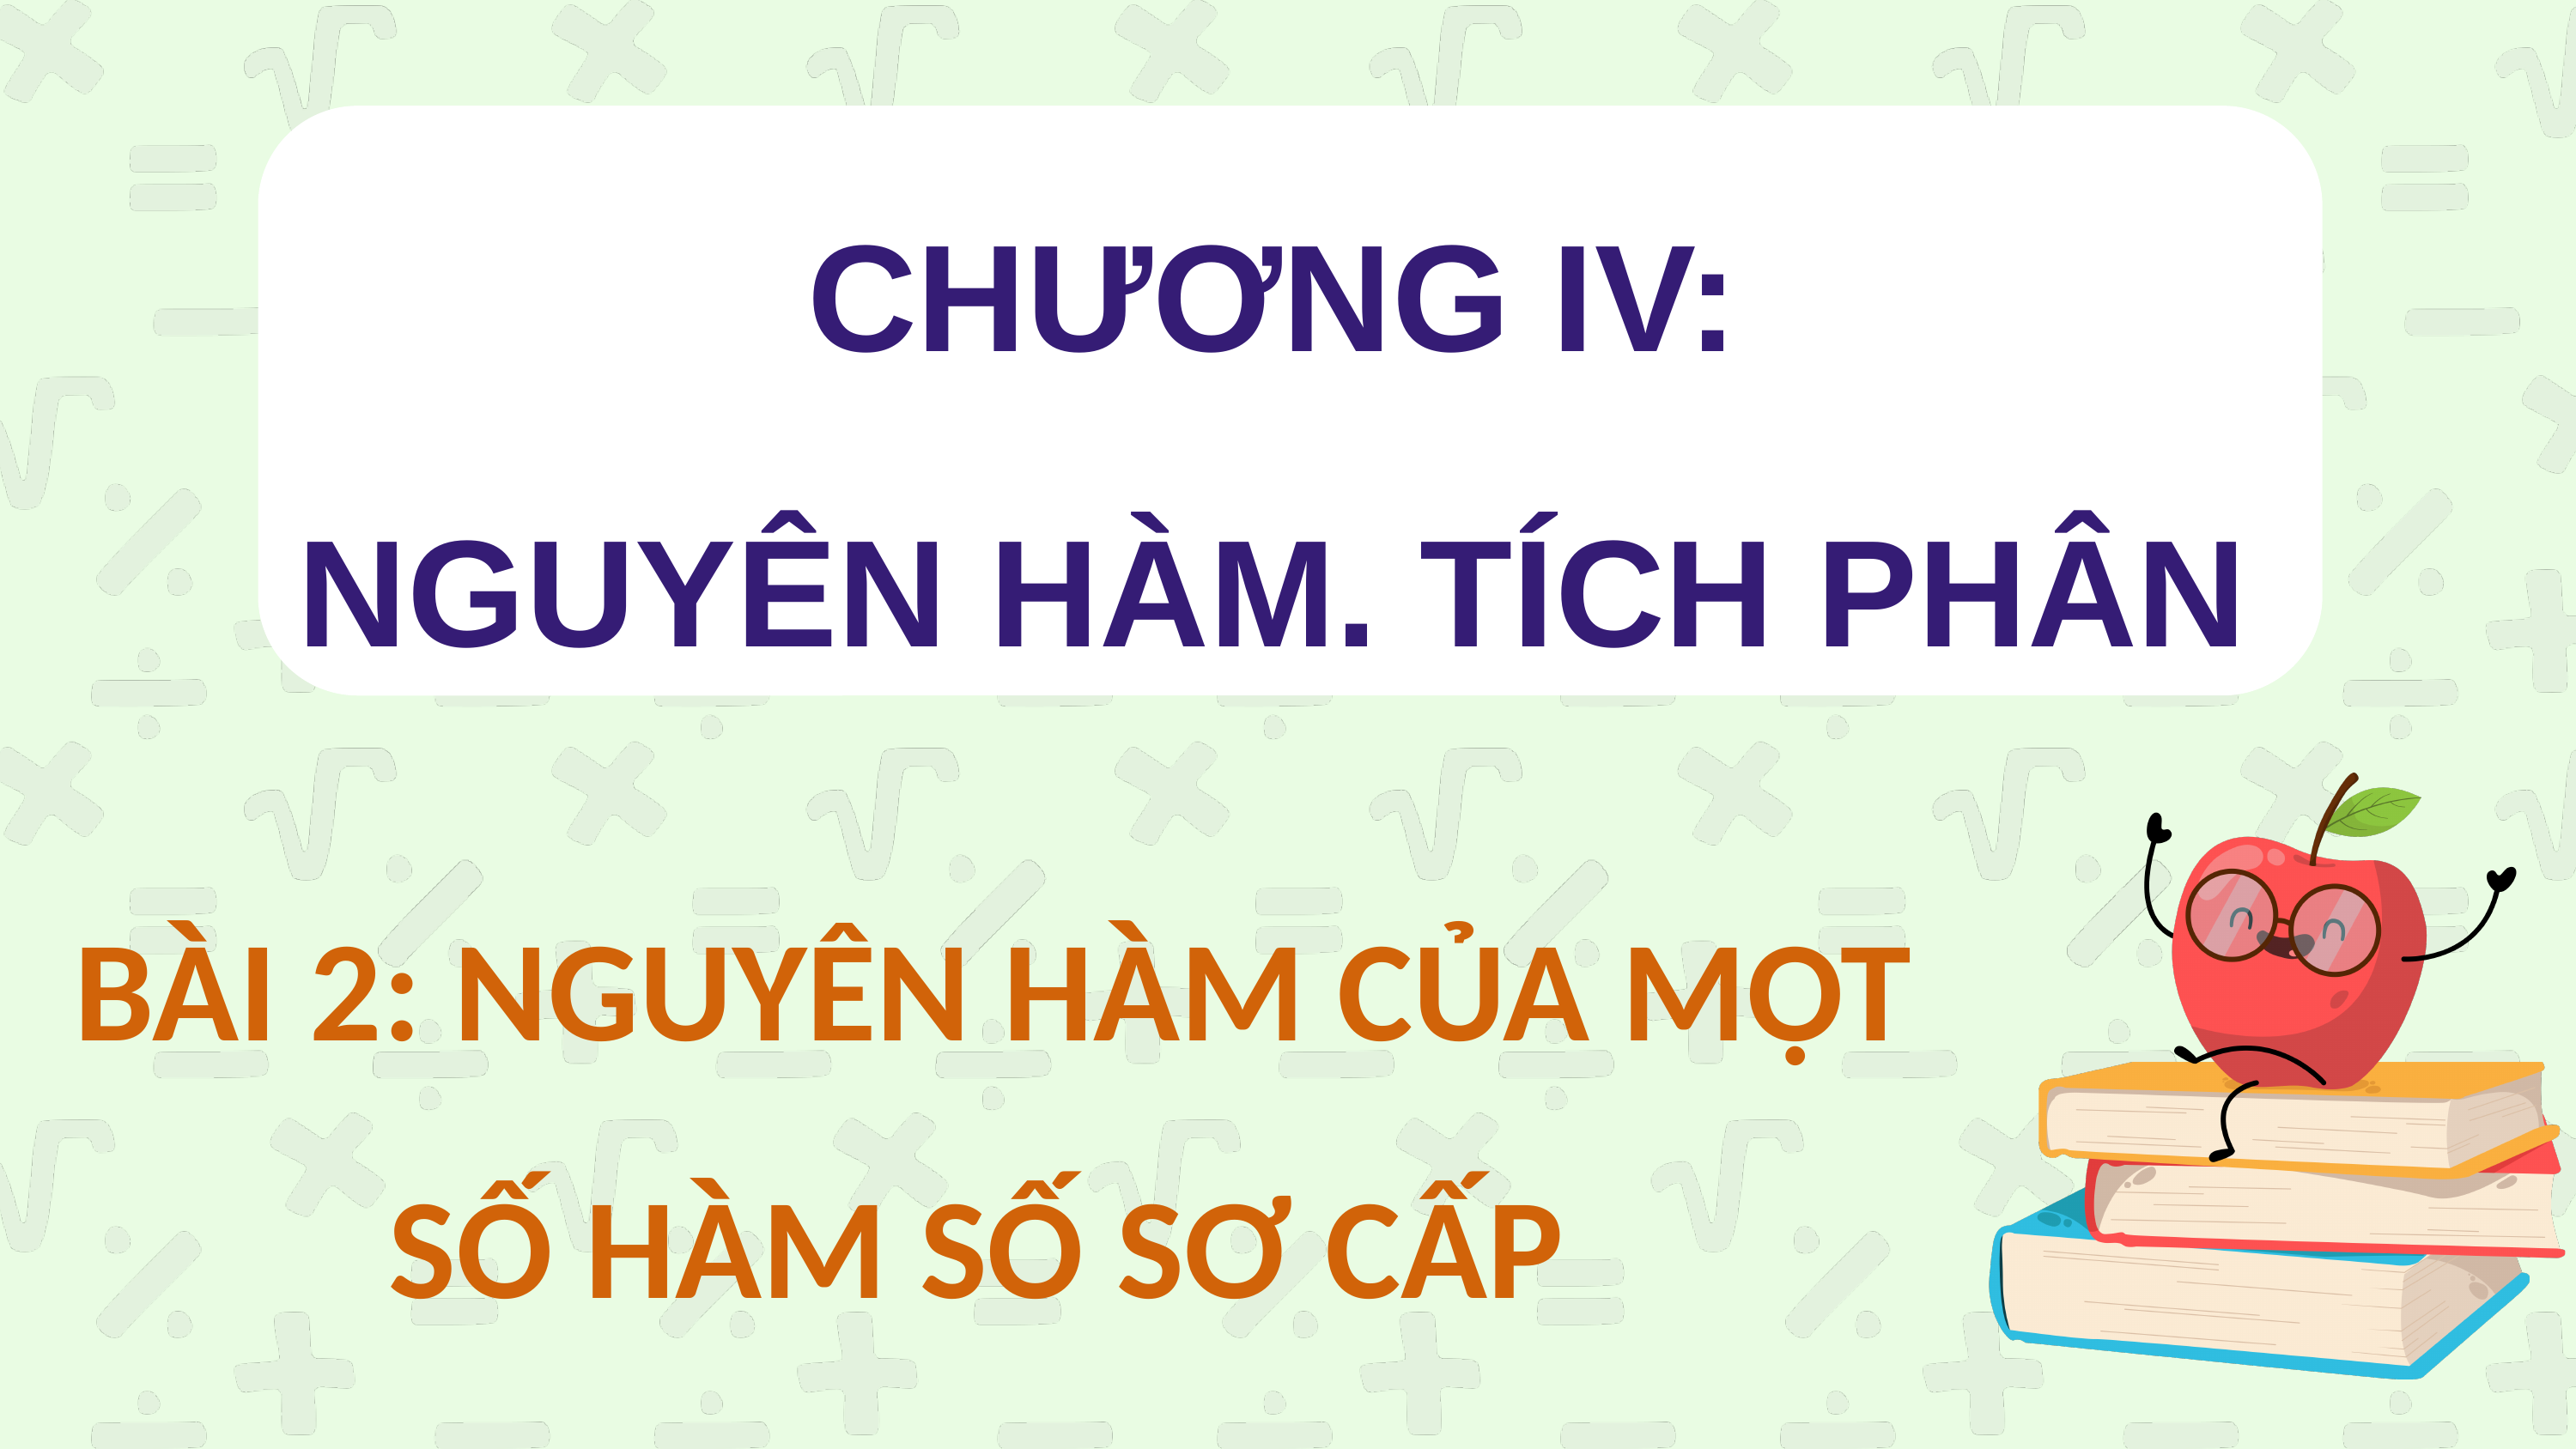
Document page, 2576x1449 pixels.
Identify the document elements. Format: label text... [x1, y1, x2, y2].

text_box [1986, 773, 2566, 1379]
text_box [0, 0, 2576, 1449]
text_box BÀI 2: NGUYÊN HÀM CỦA MỘT SỐ HÀM SỐ SƠ CẤP [0, 805, 1986, 1334]
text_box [149, 101, 2439, 694]
